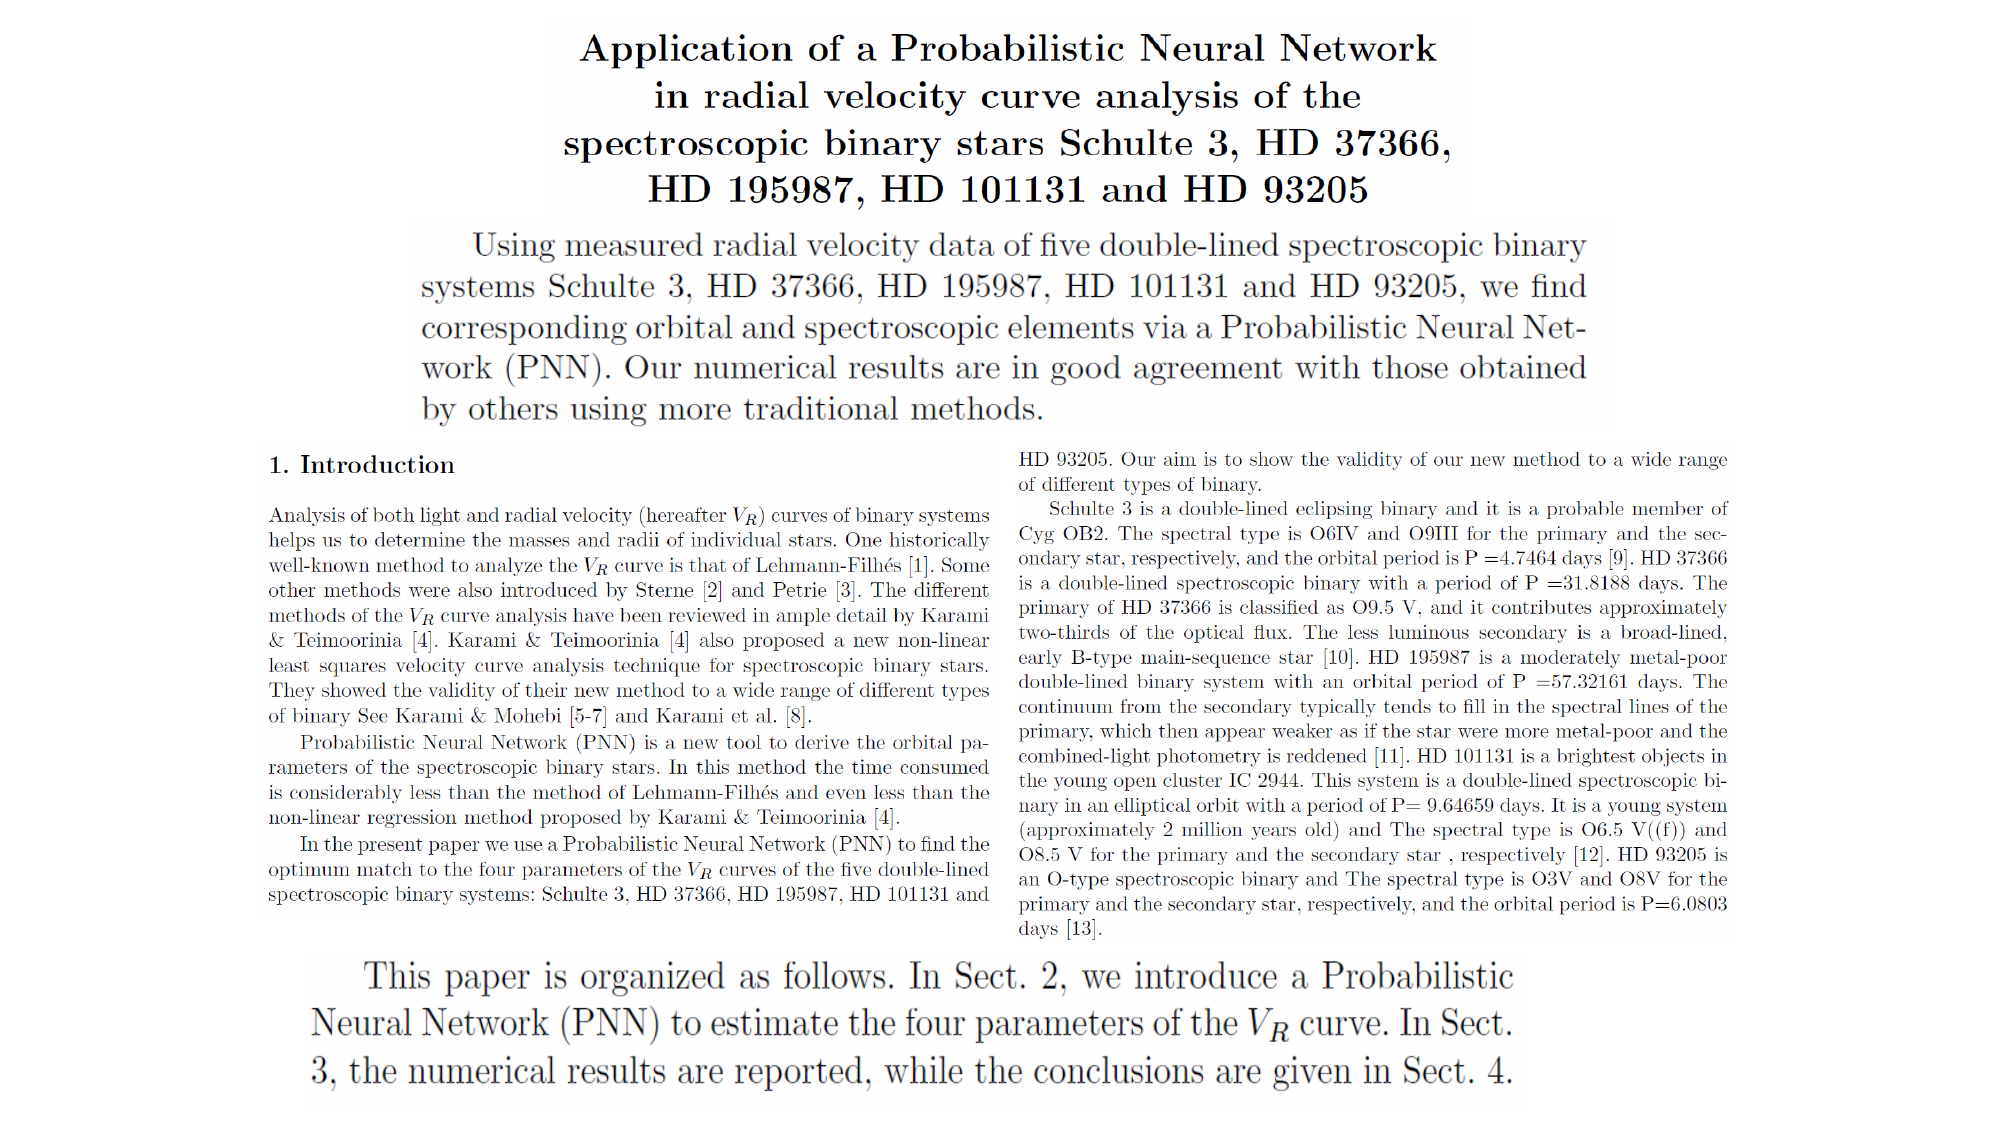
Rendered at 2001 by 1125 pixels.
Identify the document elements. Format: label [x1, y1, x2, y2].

picture [255, 444, 1001, 918]
picture [1015, 444, 1733, 944]
picture [308, 955, 1526, 1108]
picture [409, 18, 1615, 433]
